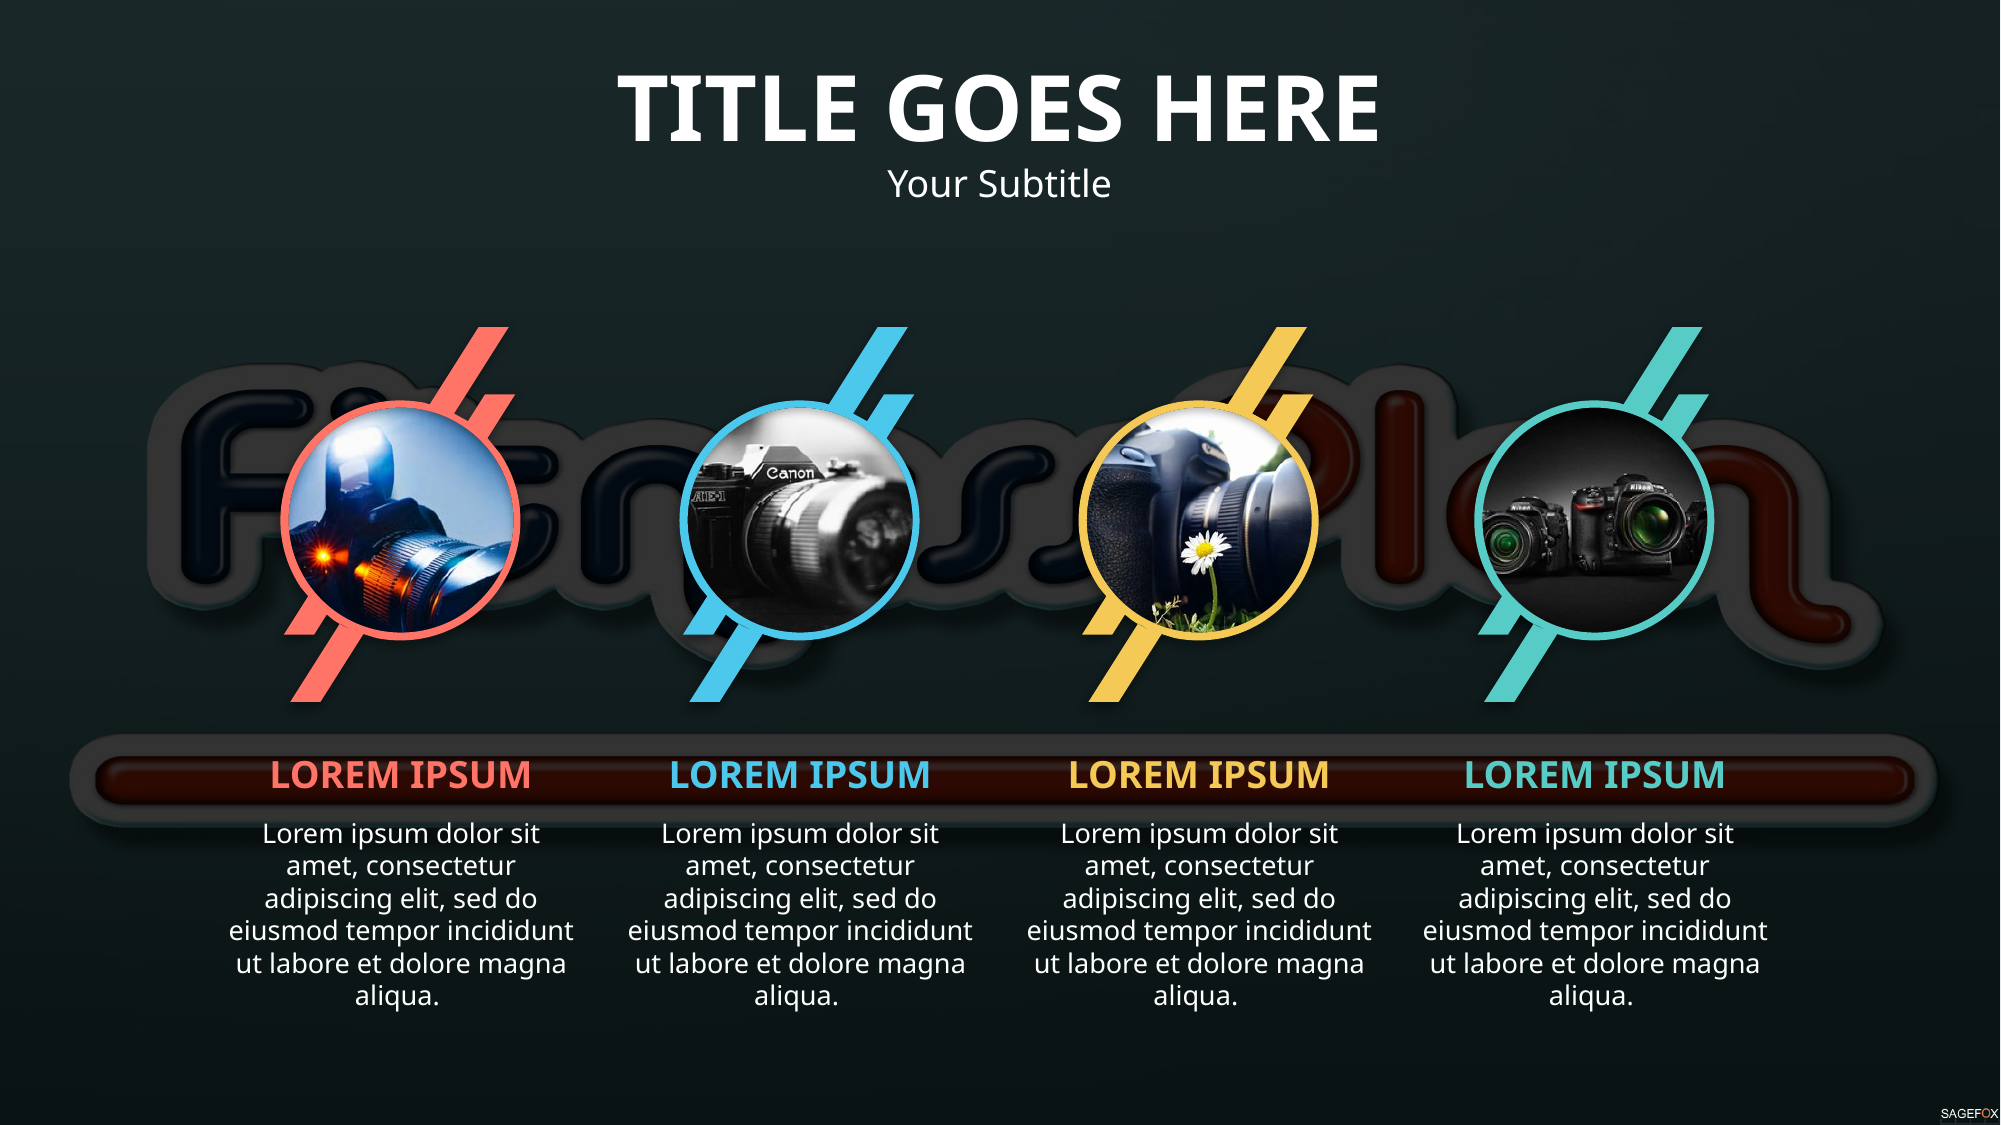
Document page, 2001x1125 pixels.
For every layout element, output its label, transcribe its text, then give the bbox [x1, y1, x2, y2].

text_box LOREM IPSUM Lorem ipsum dolor sit amet, consectetur adipiscing elit, sed do eiusmod tempor incididunt ut labore et dolore magna aliqua. [217, 746, 585, 1017]
text_box [1077, 326, 1320, 704]
picture [0, 0, 2001, 1125]
text_box LOREM IPSUM Lorem ipsum dolor sit amet, consectetur adipiscing elit, sed do eiusmod tempor incididunt ut labore et dolore magna aliqua. [1411, 746, 1779, 1017]
text_box LOREM IPSUM Lorem ipsum dolor sit amet, consectetur adipiscing elit, sed do eiusmod tempor incididunt ut labore et dolore magna aliqua. [1015, 746, 1383, 1017]
text_box LOREM IPSUM Lorem ipsum dolor sit amet, consectetur adipiscing elit, sed do eiusmod tempor incididunt ut labore et dolore magna aliqua. [616, 746, 984, 1017]
text_box [1473, 326, 1716, 704]
text_box [293, 419, 506, 631]
text_box [1092, 419, 1304, 631]
text_box [678, 326, 921, 704]
text_box [694, 419, 907, 631]
text_box [1487, 419, 1700, 631]
text_box TITLE GOES HERE Your Subtitle [548, 42, 1452, 212]
text_box [279, 326, 522, 704]
